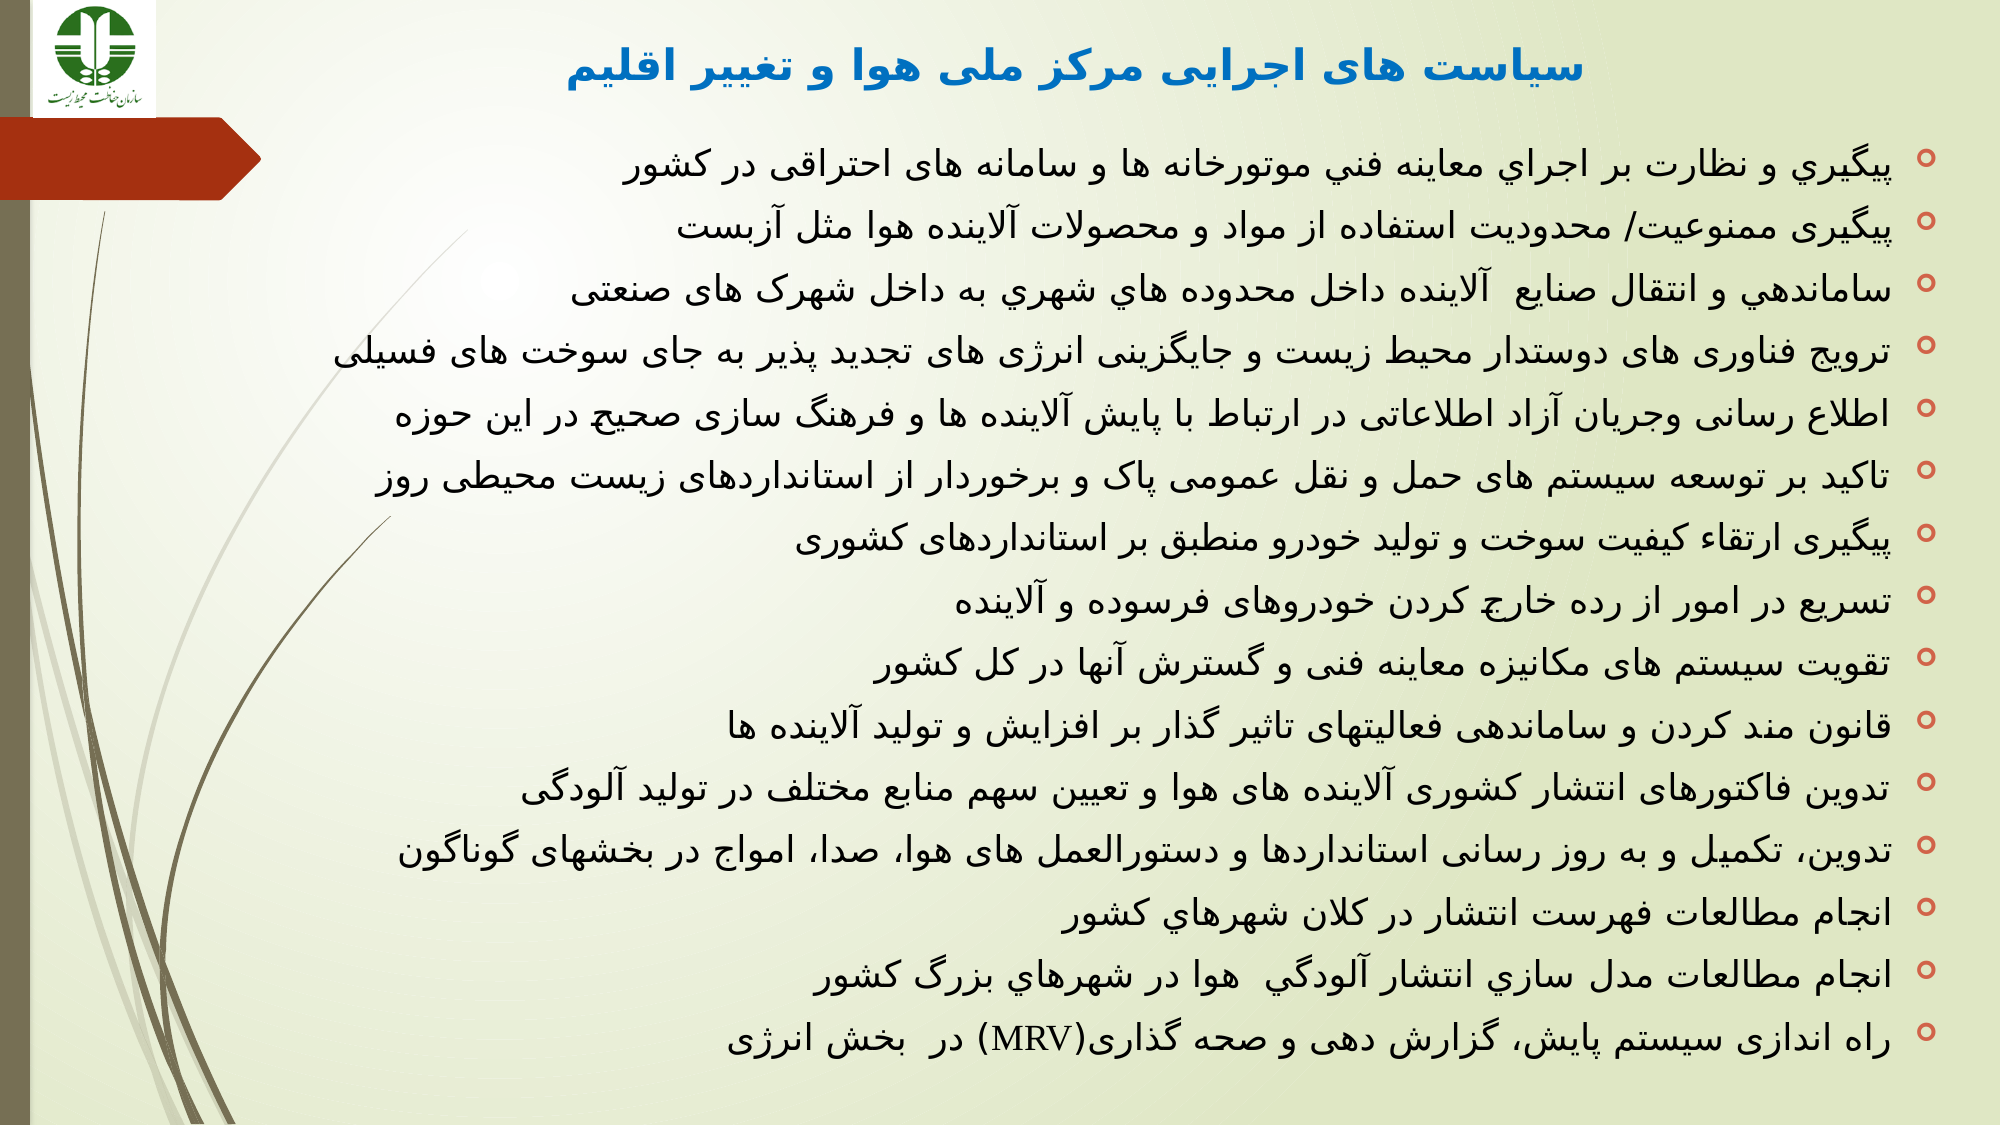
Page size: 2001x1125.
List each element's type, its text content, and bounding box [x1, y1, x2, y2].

list پيگيري و نظارت بر اجراي معاينه فني موتورخانه ها و سامانه های احتراقی در كشور پیگیری ممنوعیت/ محدودیت استفاده از مواد و محصولات آلاینده هوا مثل آزبست ساماندهي و انتقال صنايع آلاینده داخل محدوده هاي شهري به داخل شهرک های صنعتی ترویج فناوری های دوستدار محیط زیست و جایگزینی انرژی های تجدید پذیر به جای سوخت های فسیلی اطلاع رسانی وجریان آزاد اطلاعاتی در ارتباط با پایش آلاینده ها و فرهنگ سازی صحیح در این حوزه تاکید بر توسعه سیستم های حمل و نقل عمومی پاک و برخوردار از استانداردهای زیست محیطی روز پیگیری ارتقاء کیفیت سوخت و تولید خودرو منطبق بر استانداردهای کشوری تسریع در امور از رده خارج کردن خودروهای فرسوده و آلاینده تقویت سیستم های مکانیزه معاینه فنی و گسترش آنها در کل کشور قانون مند کردن و ساماندهی فعالیتهای تاثیر گذار بر افزایش و تولید آلاینده ها تدوین فاکتورهای انتشار کشوری آلاینده های هوا و تعیین سهم منابع مختلف در تولید آلودگی تدوین، تکمیل و به روز رسانی استانداردها و دستورالعمل های هوا، صدا، امواج در بخشهای گوناگون انجام مطالعات فهرست انتشار در كلان شهرهاي كشور انجام مطالعات مدل سازي انتشار آلودگي هوا در شهرهاي بزرگ كشور راه اندازی سیستم پایش، گزارش دهی و صحه گذاری(MRV) در بخش انرژی [238, 123, 1947, 1083]
title سیاست های اجرایی مرکز ملی هوا و تغییر اقلیم [504, 30, 1663, 123]
picture [33, 0, 156, 119]
